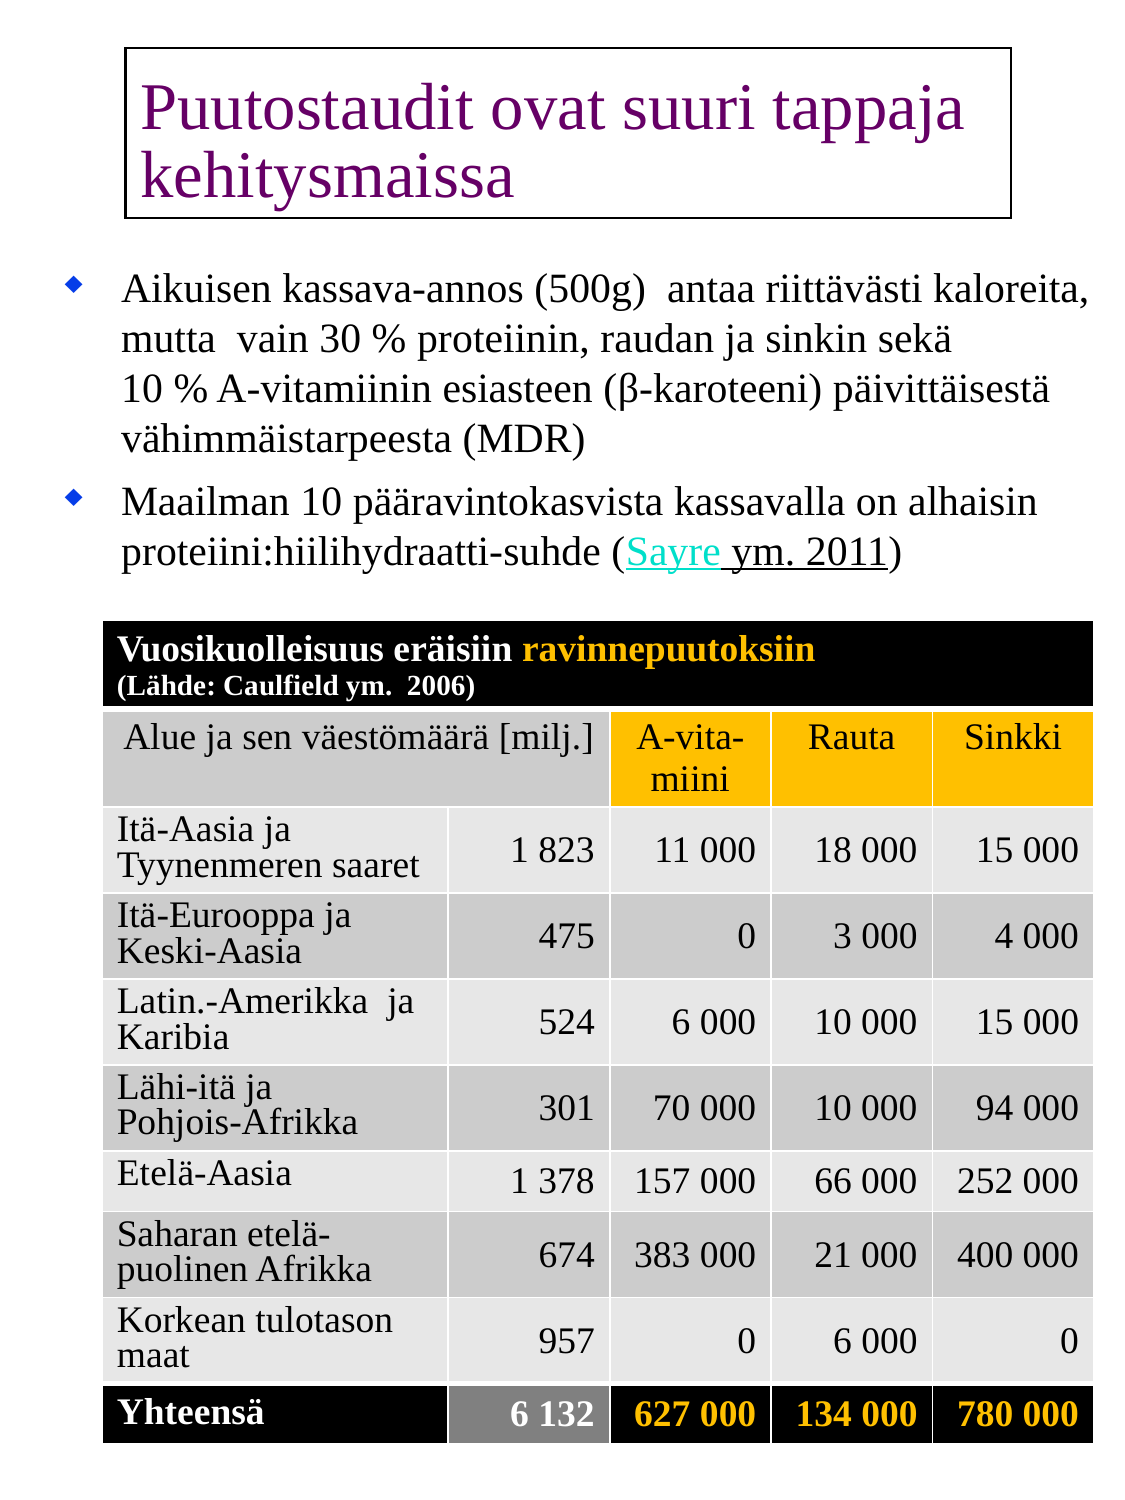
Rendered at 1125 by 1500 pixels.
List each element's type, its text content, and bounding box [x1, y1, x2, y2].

table_cell 21 000 [772, 1212, 932, 1297]
table_header Vuosikuolleisuus eräisiin ravinnepuutoksiin (Lähde: Caulfield ym. 2006) [103, 621, 1093, 706]
table_cell 157 000 [611, 1152, 770, 1211]
table_cell 134 000 [772, 1386, 932, 1443]
table_cell Etelä-Aasia [103, 1152, 447, 1211]
table_cell Sinkki [933, 712, 1093, 806]
table_cell Yhteensä [103, 1386, 447, 1443]
table_cell Latin.-Amerikka ja Karibia [103, 980, 447, 1064]
table_cell 0 [933, 1298, 1093, 1381]
table_cell 1 378 [449, 1152, 609, 1211]
table_cell 10 000 [772, 980, 932, 1064]
table_cell Lähi-itä ja Pohjois-Afrikka [103, 1066, 447, 1150]
table_cell 957 [449, 1298, 609, 1381]
table_cell 383 000 [611, 1212, 770, 1297]
table_cell 252 000 [933, 1152, 1093, 1211]
table_cell 66 000 [772, 1152, 932, 1211]
table_cell 627 000 [611, 1386, 770, 1443]
table_cell Alue ja sen väestömäärä [milj.] [103, 712, 609, 806]
table_cell 10 000 [772, 1066, 932, 1150]
table_cell A-vita-miini [611, 712, 770, 806]
table_cell 4 000 [933, 894, 1093, 978]
table_cell 11 000 [611, 808, 770, 892]
table_cell Rauta [772, 712, 932, 806]
table_cell 0 [611, 1298, 770, 1381]
table_cell 475 [449, 894, 609, 978]
table_cell 6 000 [611, 980, 770, 1064]
table_cell 18 000 [772, 808, 932, 892]
title Puutostaudit ovat suuri tappaja kehitysmaissa [124, 47, 1012, 219]
table_cell 780 000 [933, 1386, 1093, 1443]
table_cell 3 000 [772, 894, 932, 978]
list Aikuisen kassava-annos (500g) antaa riittävästi kaloreita, mutta vain 30 % proteiinin, raudan ja sinkin sekä 10 % A-vitamiinin esiasteen (β-karoteeni) päivittäisestä vähimmäistarpeesta (MDR) Maailman 10 pääravintokasvista kassavalla on alhaisin proteiini:hiilihydraatti-suhde (Sayre ym. 2011) [49, 253, 1125, 432]
table_cell Korkean tulotason maat [103, 1298, 447, 1381]
table_cell 6 000 [772, 1298, 932, 1381]
table_cell Saharan etelä-puolinen Afrikka [103, 1212, 447, 1297]
table_cell 674 [449, 1212, 609, 1297]
table_cell 6 132 [449, 1386, 609, 1443]
table_cell 94 000 [933, 1066, 1093, 1150]
table_cell 15 000 [933, 808, 1093, 892]
table_cell 400 000 [933, 1212, 1093, 1297]
table_cell 301 [449, 1066, 609, 1150]
table_cell 524 [449, 980, 609, 1064]
table_cell 0 [611, 894, 770, 978]
table_cell Itä-Aasia ja Tyynenmeren saaret [103, 808, 447, 892]
table_cell 70 000 [611, 1066, 770, 1150]
table_cell 15 000 [933, 980, 1093, 1064]
table_cell 1 823 [449, 808, 609, 892]
table_cell Itä-Eurooppa ja Keski-Aasia [103, 894, 447, 978]
